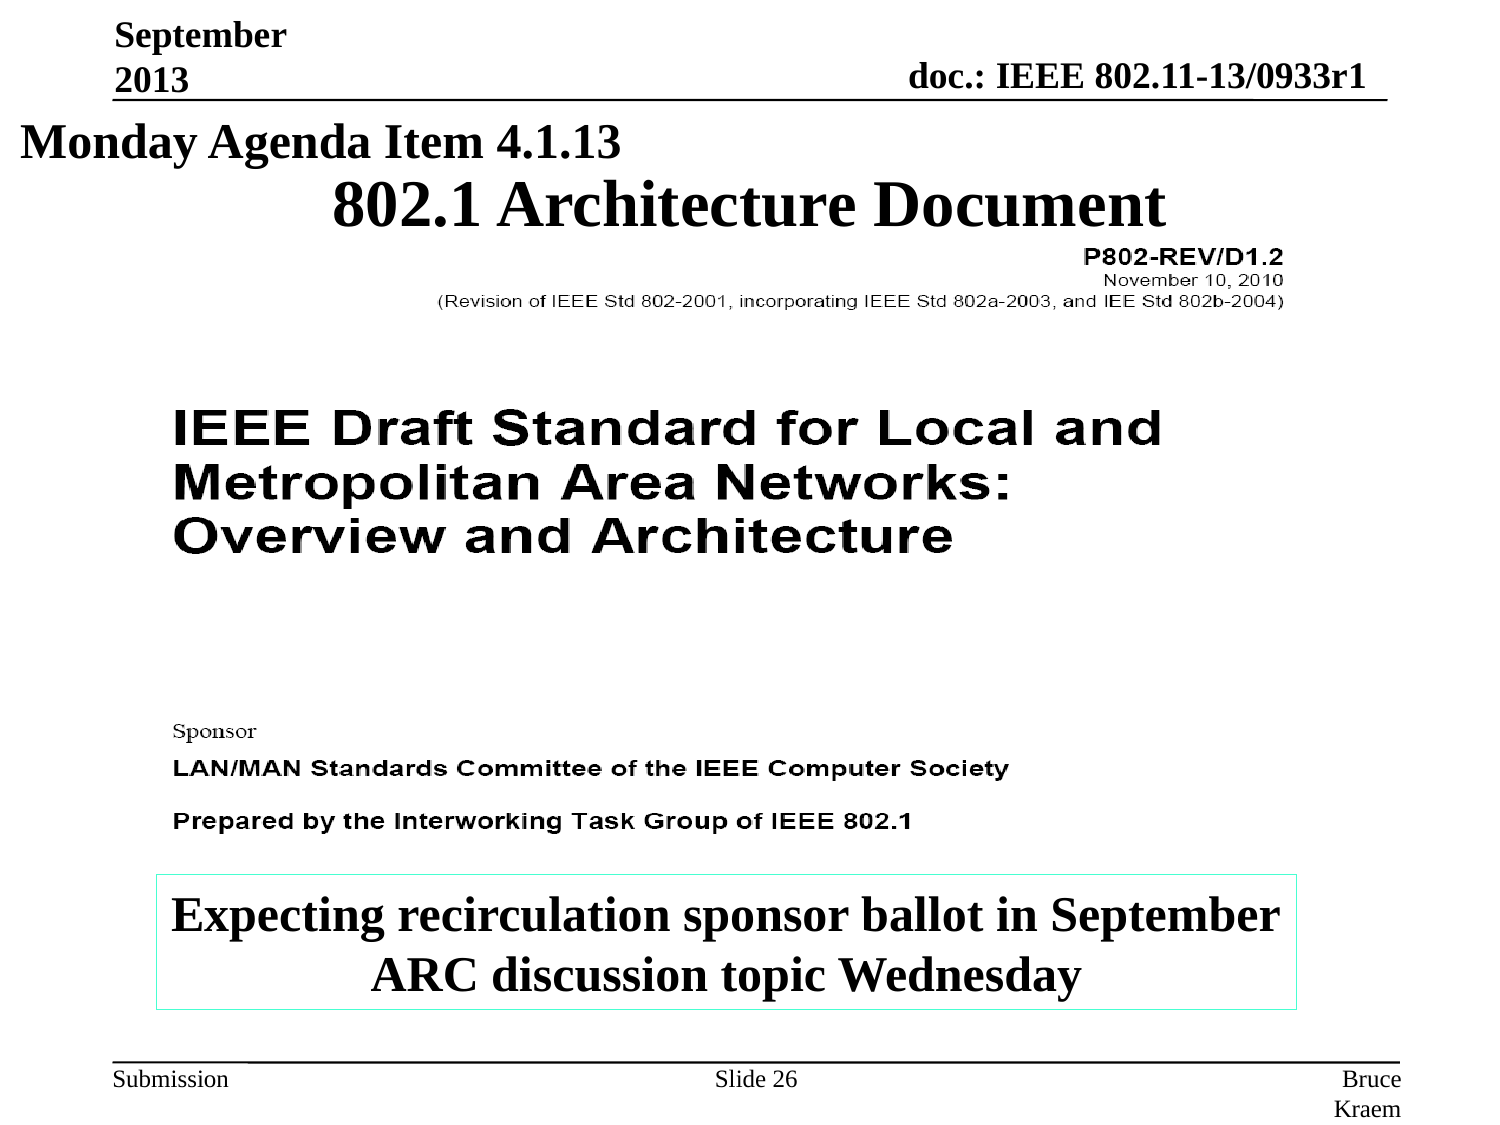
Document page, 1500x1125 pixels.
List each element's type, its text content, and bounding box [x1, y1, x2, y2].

title 802.1 Architecture Document [112, 112, 1388, 288]
slide_number Slide 26 [714, 1062, 798, 1093]
picture [138, 226, 1315, 857]
footer Bruce Kraemer, Marvell [1325, 1062, 1402, 1093]
text_box Expecting recirculation sponsor ballot in September ARC discussion topic Wednesday [156, 874, 1297, 1010]
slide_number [114, 54, 366, 100]
text_box Monday Agenda Item 4.1.13 [5, 101, 637, 176]
